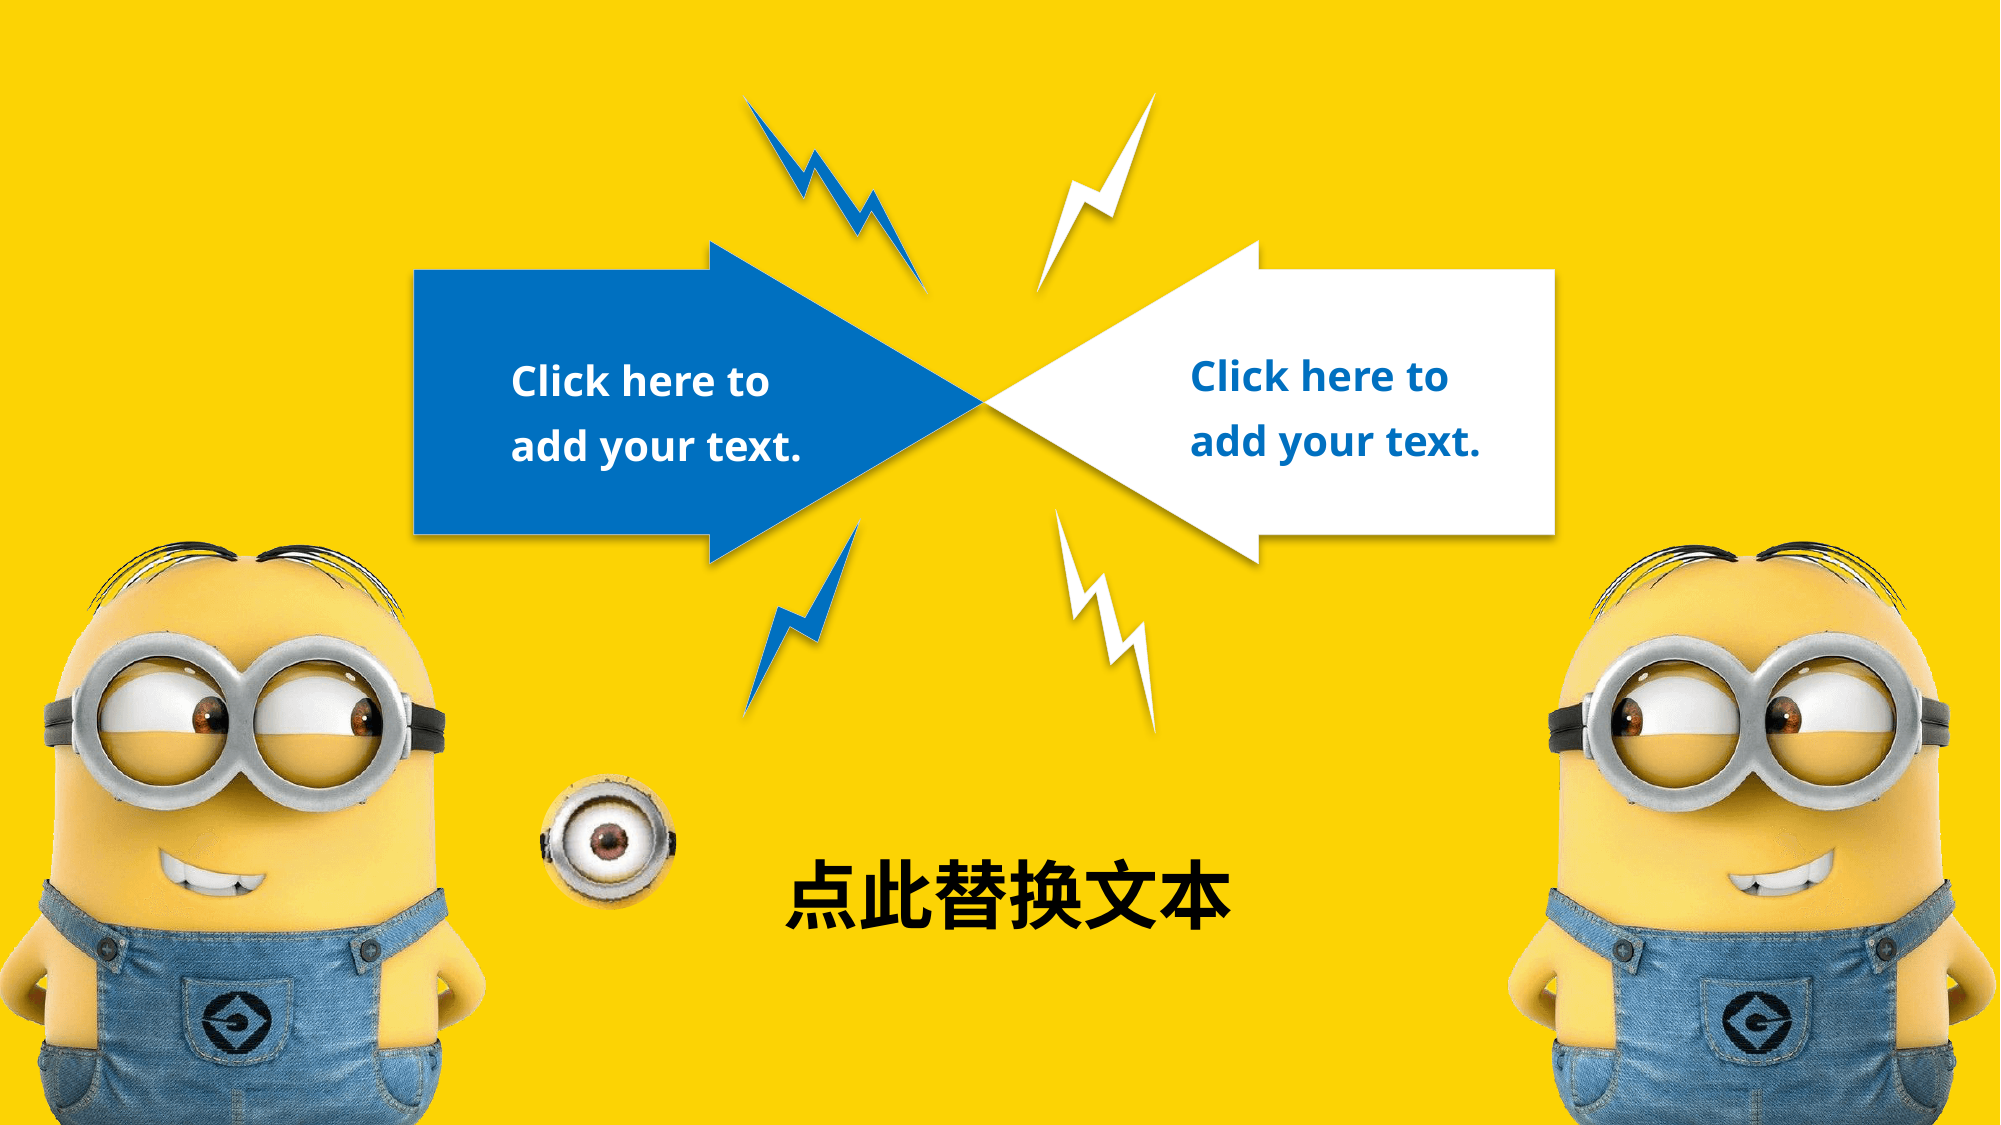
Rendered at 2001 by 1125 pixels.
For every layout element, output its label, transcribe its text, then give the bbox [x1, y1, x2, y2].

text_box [742, 92, 1156, 734]
picture [1497, 510, 2000, 1125]
picture [0, 510, 496, 1125]
text_box Click here to add your text. [495, 332, 742, 478]
text_box 点此替换文本 [625, 840, 1392, 946]
picture [540, 773, 677, 910]
text_box [1156, 240, 1555, 564]
text_box Click here to add your text. [1175, 327, 1498, 473]
text_box [413, 240, 742, 564]
